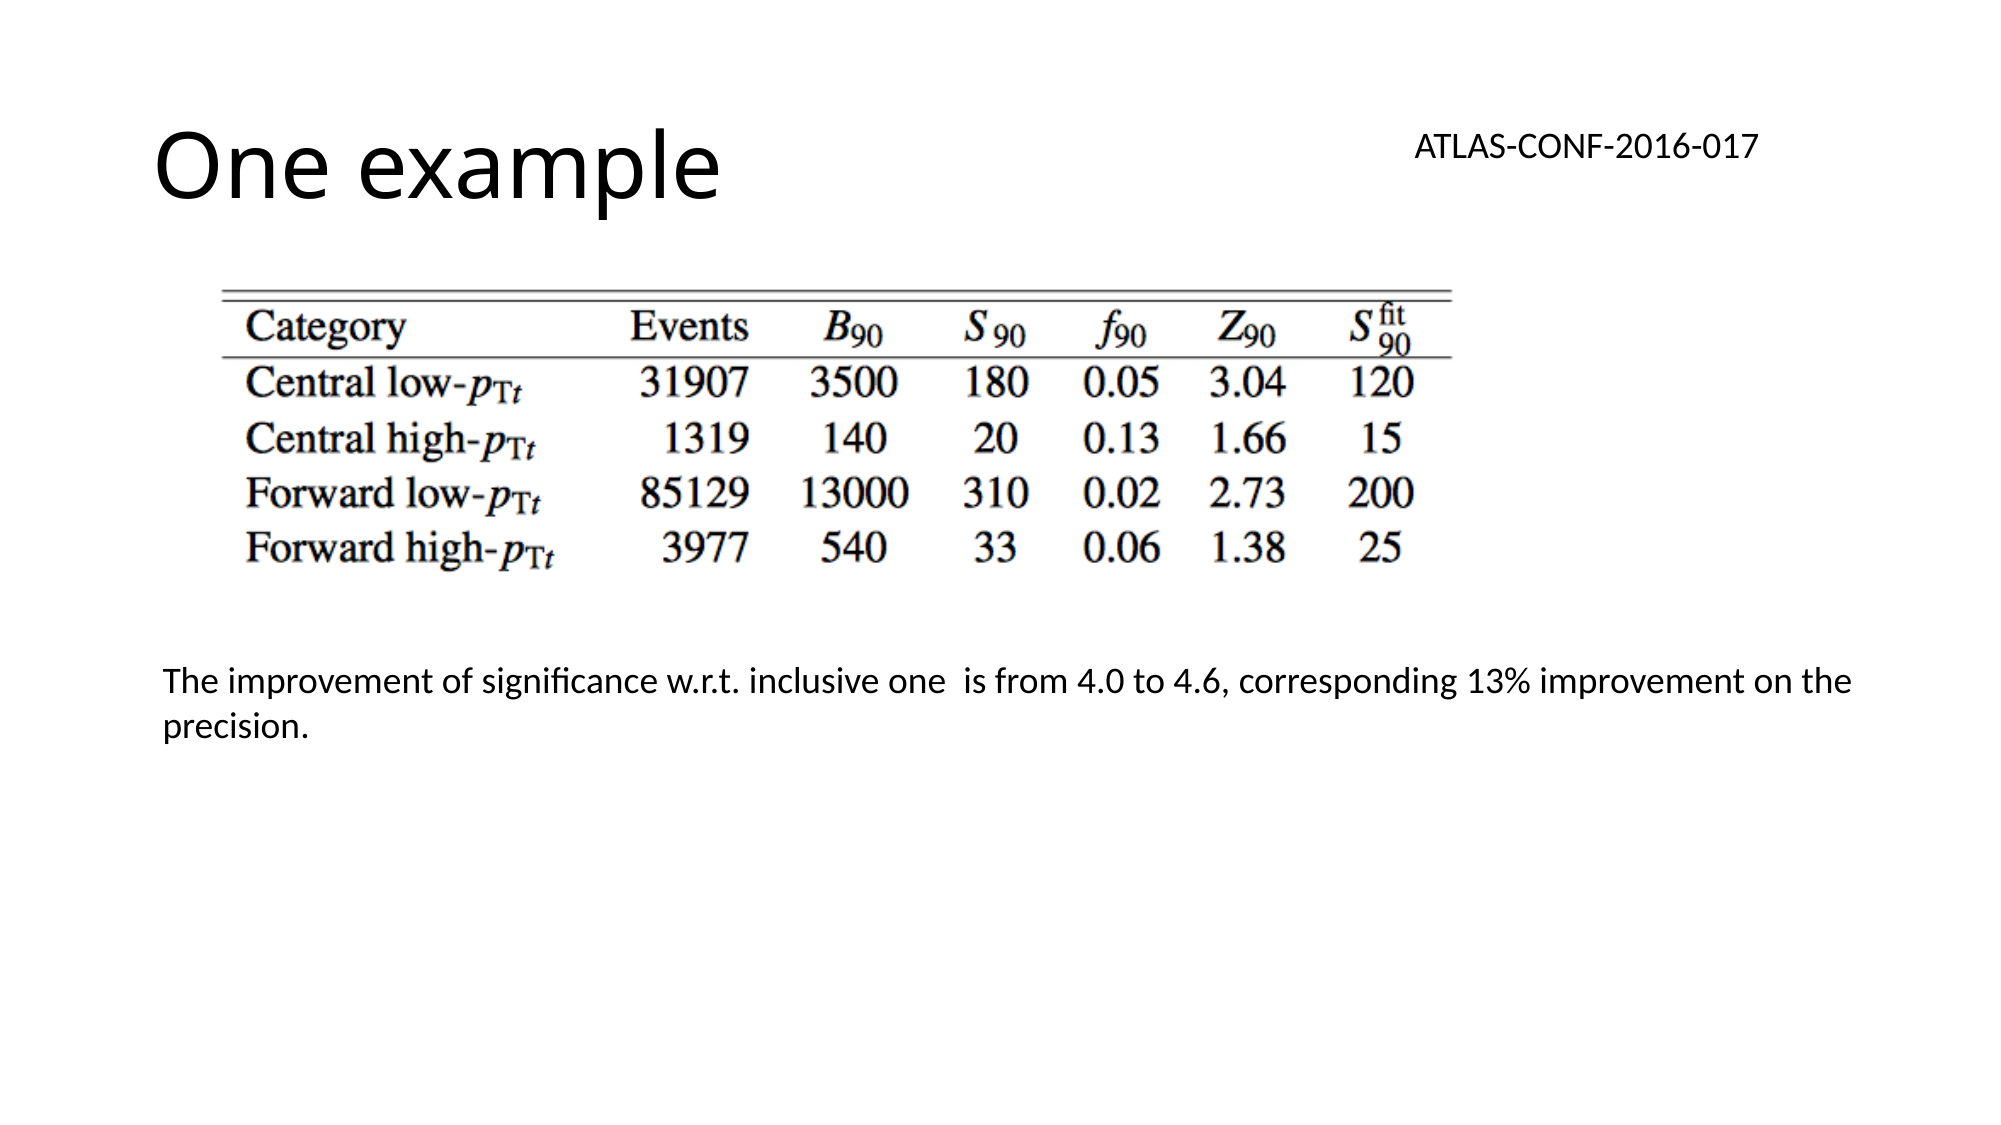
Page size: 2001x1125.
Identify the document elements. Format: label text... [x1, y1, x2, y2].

picture [191, 243, 1481, 580]
text_box The improvement of significance w.r.t. inclusive one is from 4.0 to 4.6, corresponding 13% improvement on the precision. [147, 648, 1878, 754]
text_box ATLAS-CONF-2016-017 [1399, 113, 1775, 174]
title One example [137, 59, 1863, 278]
